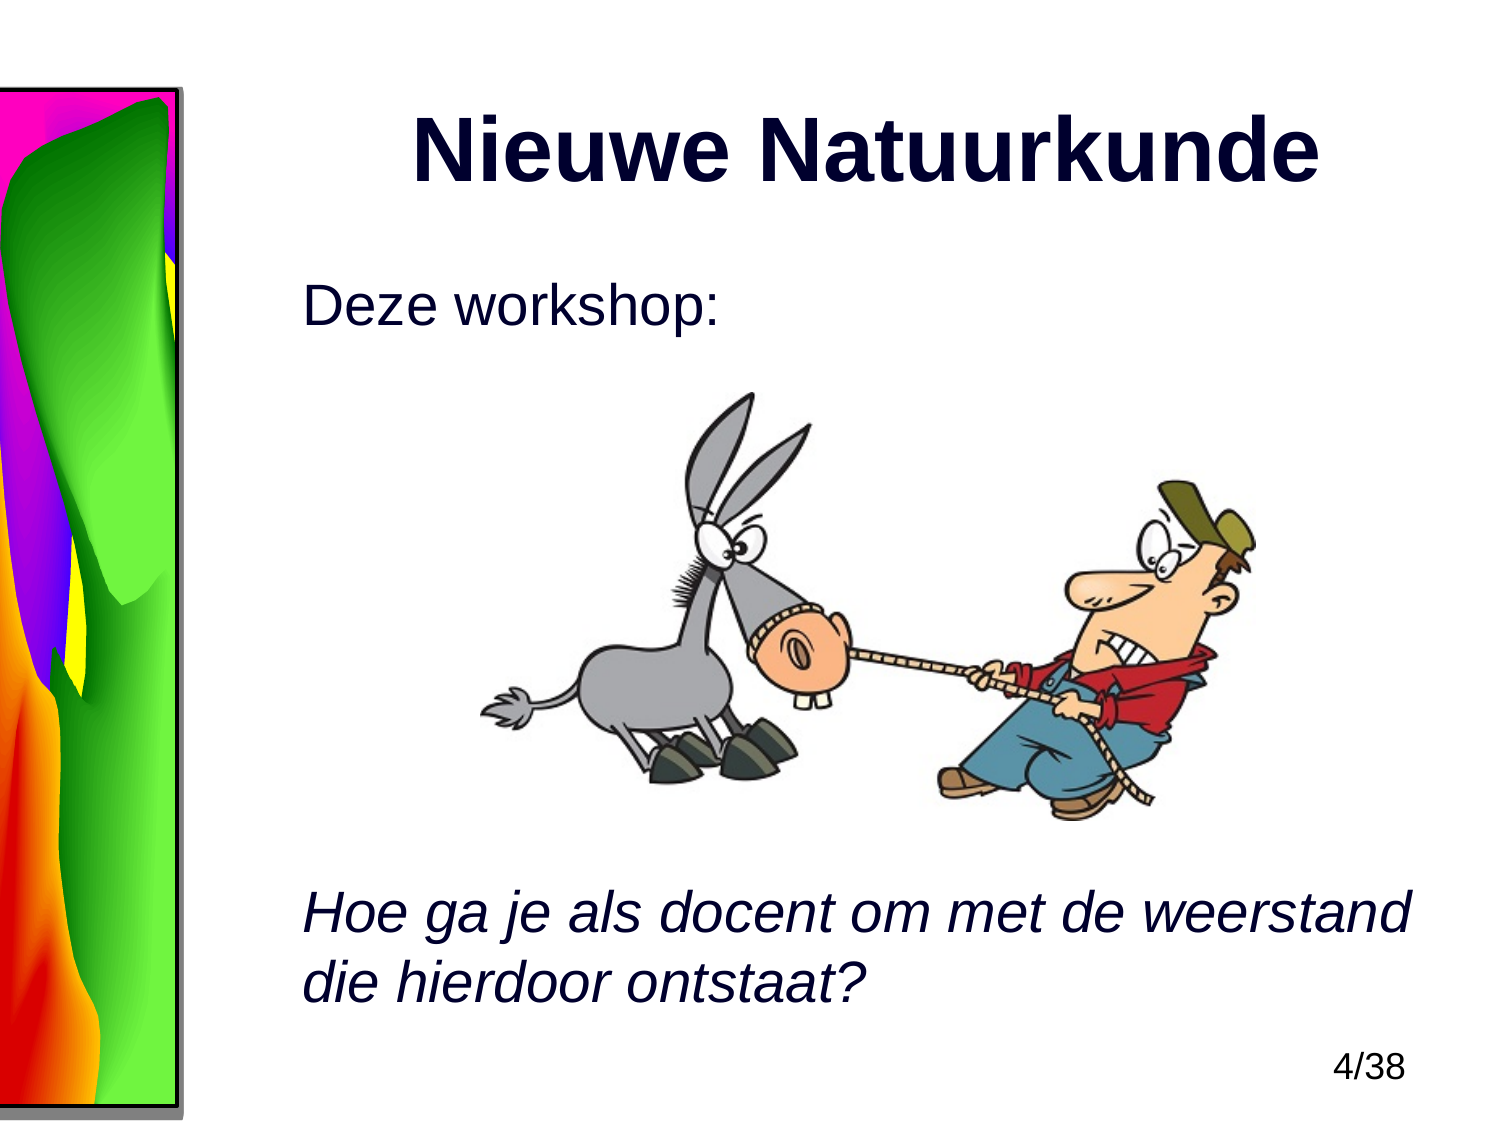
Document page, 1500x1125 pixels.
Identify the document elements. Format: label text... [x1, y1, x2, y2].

title Nieuwe Natuurkunde [291, 38, 1443, 252]
list Deze workshop: Hoe ga je als docent om met de weerstand die hierdoor ontstaat? [287, 259, 1445, 1088]
picture [480, 392, 1257, 822]
